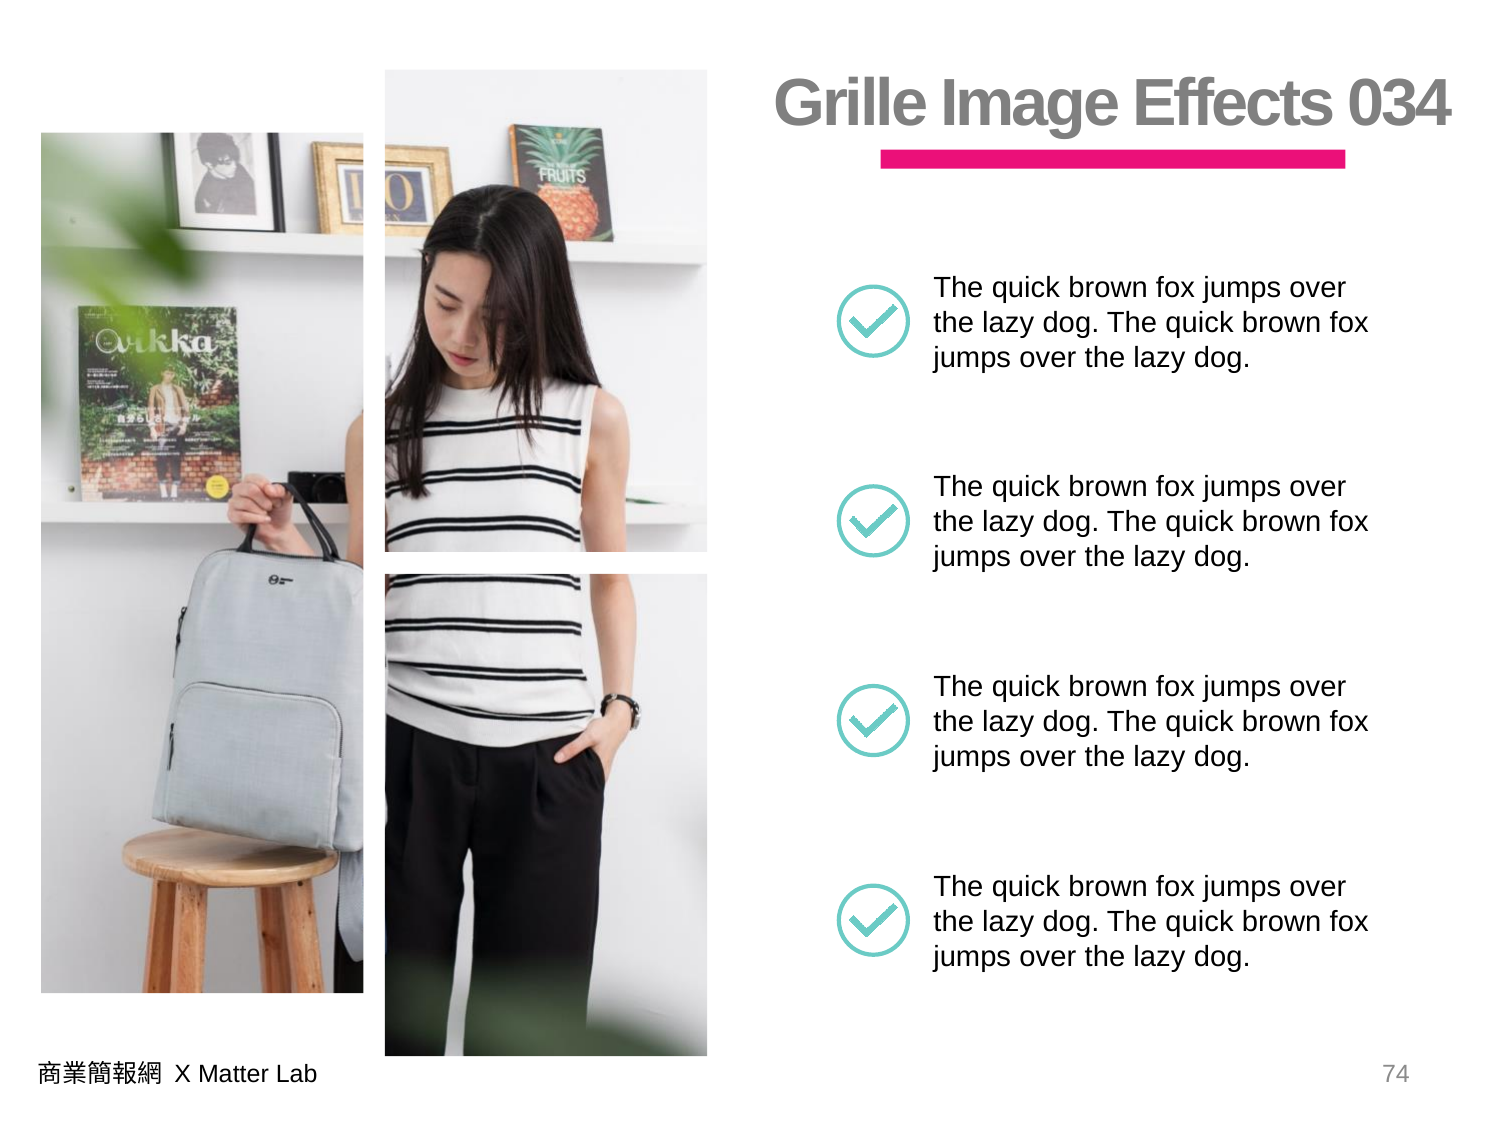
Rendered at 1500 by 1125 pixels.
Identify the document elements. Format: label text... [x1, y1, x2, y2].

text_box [838, 859, 1390, 981]
text_box [879, 147, 1347, 171]
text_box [838, 260, 1390, 382]
footer 商業簡報網 X Matter Lab [23, 1042, 499, 1103]
text_box Grille Image Effects 034 [758, 50, 1468, 146]
slide_number 73 [1074, 1042, 1425, 1103]
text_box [838, 659, 1390, 782]
picture [40, 69, 708, 1057]
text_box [838, 460, 1390, 582]
